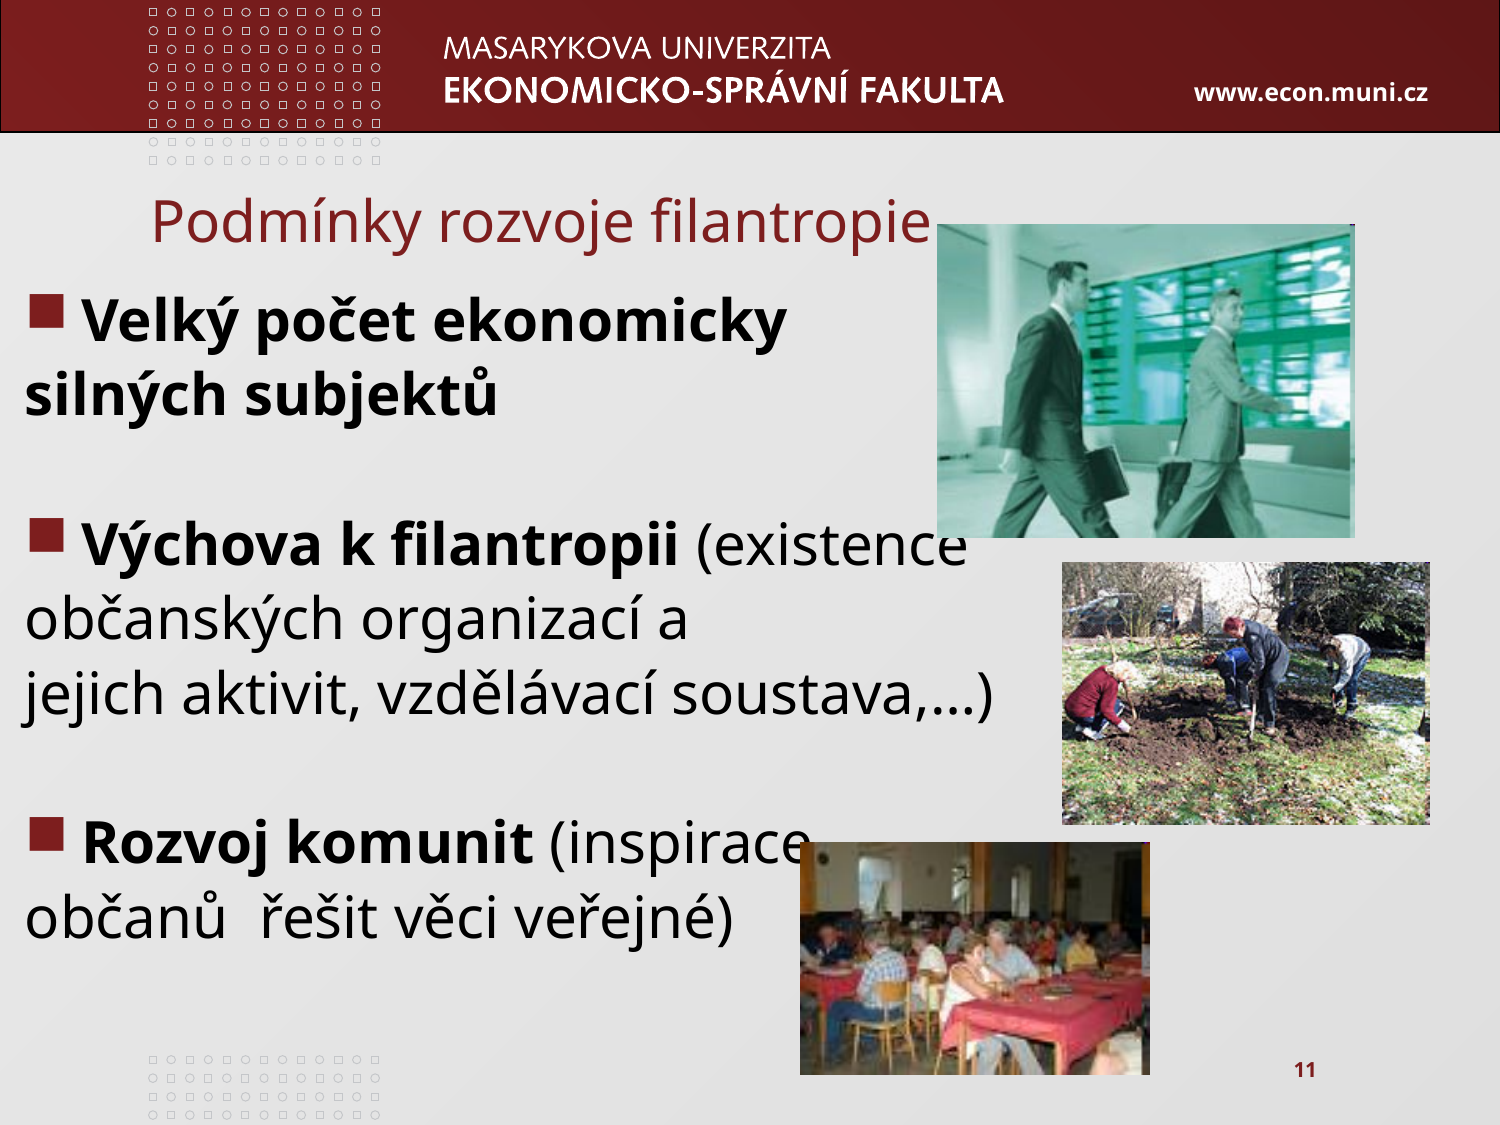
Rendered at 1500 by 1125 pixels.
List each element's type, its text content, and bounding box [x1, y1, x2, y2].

list Velký počet ekonomicky silných subjektů Výchova k filantropii (existence občanských organizací a jejich aktivit, vzdělávací soustava,…) Rozvoj komunit (inspirace občanů řešit věci veřejné) [24, 290, 1423, 1006]
title Podmínky rozvoje filantropie [150, 184, 1425, 268]
picture [799, 842, 1151, 1076]
picture [937, 224, 1355, 538]
slide_number 11 [1293, 1056, 1425, 1100]
picture [1062, 562, 1430, 826]
